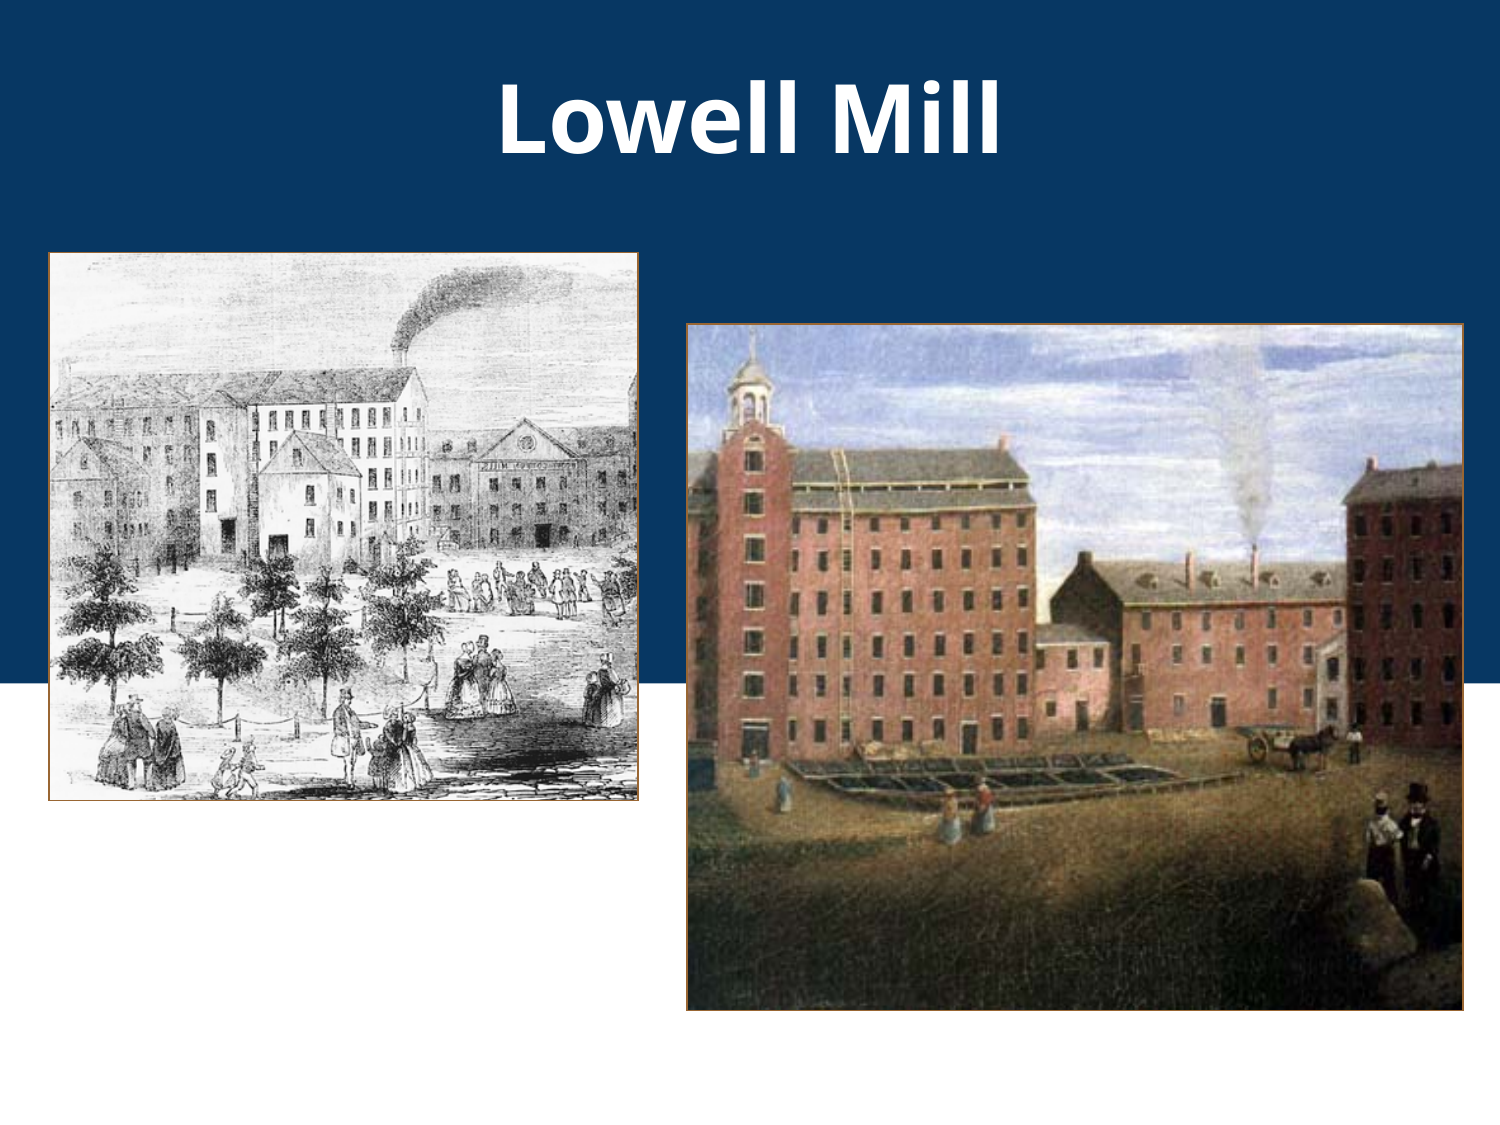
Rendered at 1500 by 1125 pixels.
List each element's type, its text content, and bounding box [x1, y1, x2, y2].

text_box Lowell Mill [62, 50, 1438, 181]
picture [49, 252, 638, 801]
picture [687, 324, 1463, 1010]
